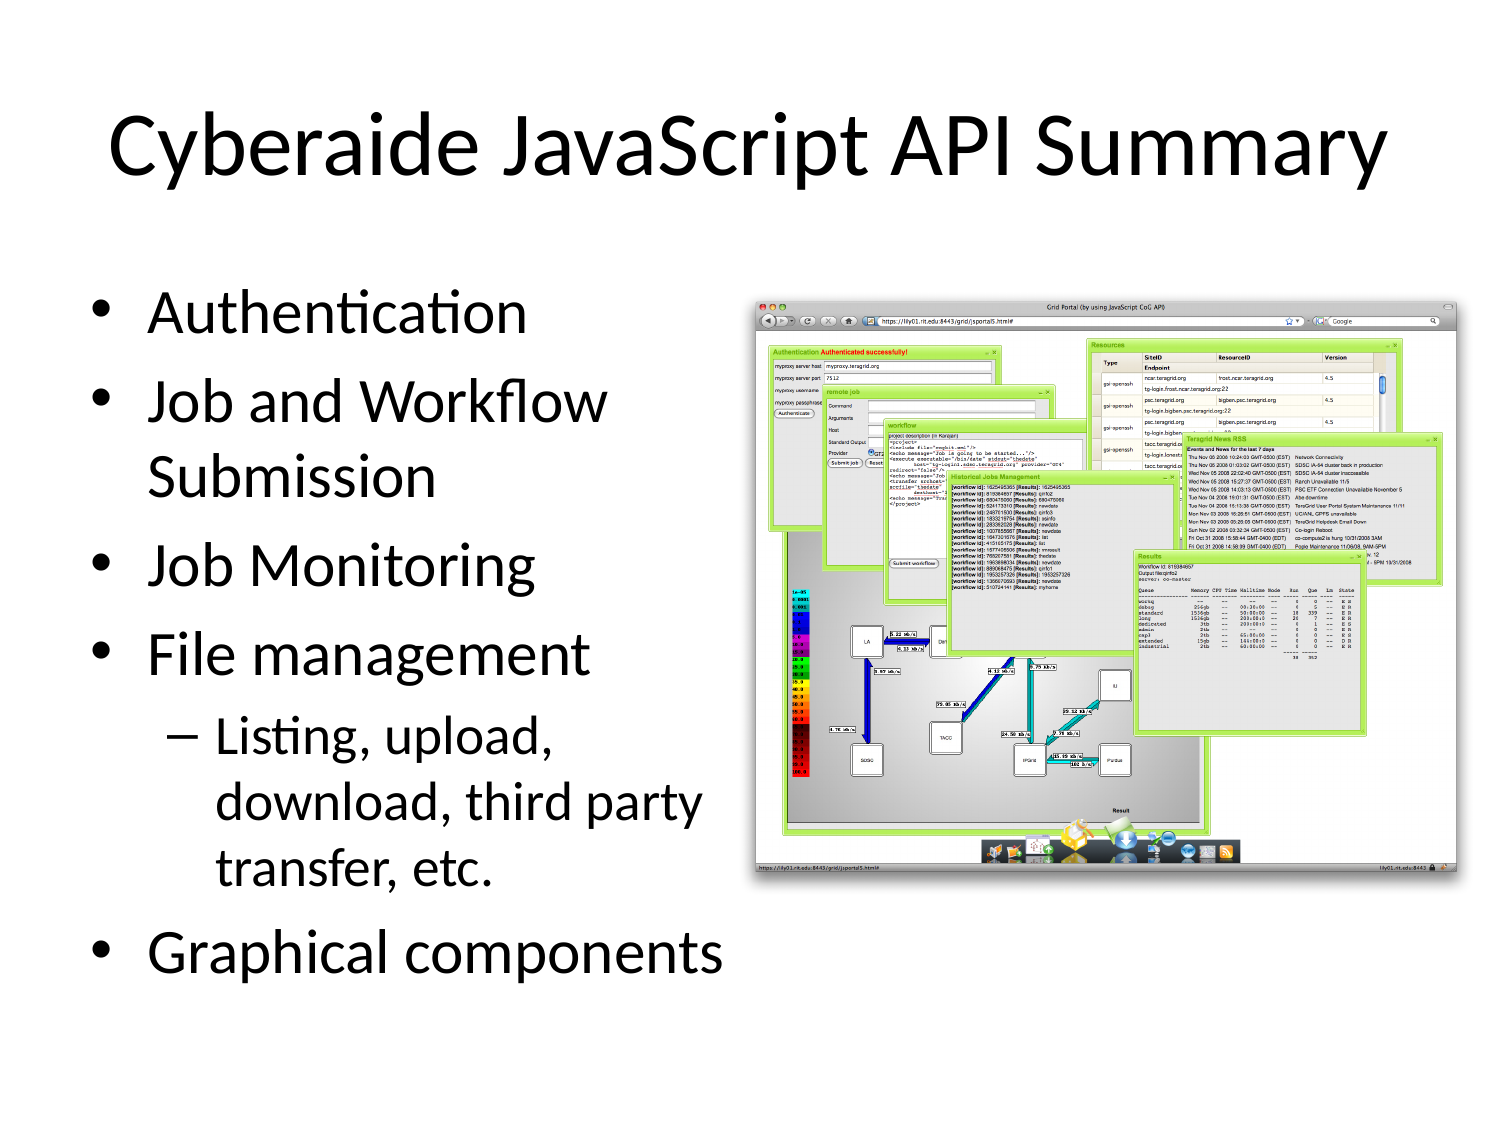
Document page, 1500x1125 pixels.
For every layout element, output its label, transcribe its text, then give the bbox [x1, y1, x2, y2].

title Cyberaide JavaScript API Summary [75, 45, 1425, 233]
picture [737, 272, 1476, 913]
list Authentication Job and Workflow Submission Job Monitoring File management Listing, upload, download, third party transfer, etc. Graphical components [75, 262, 750, 1005]
